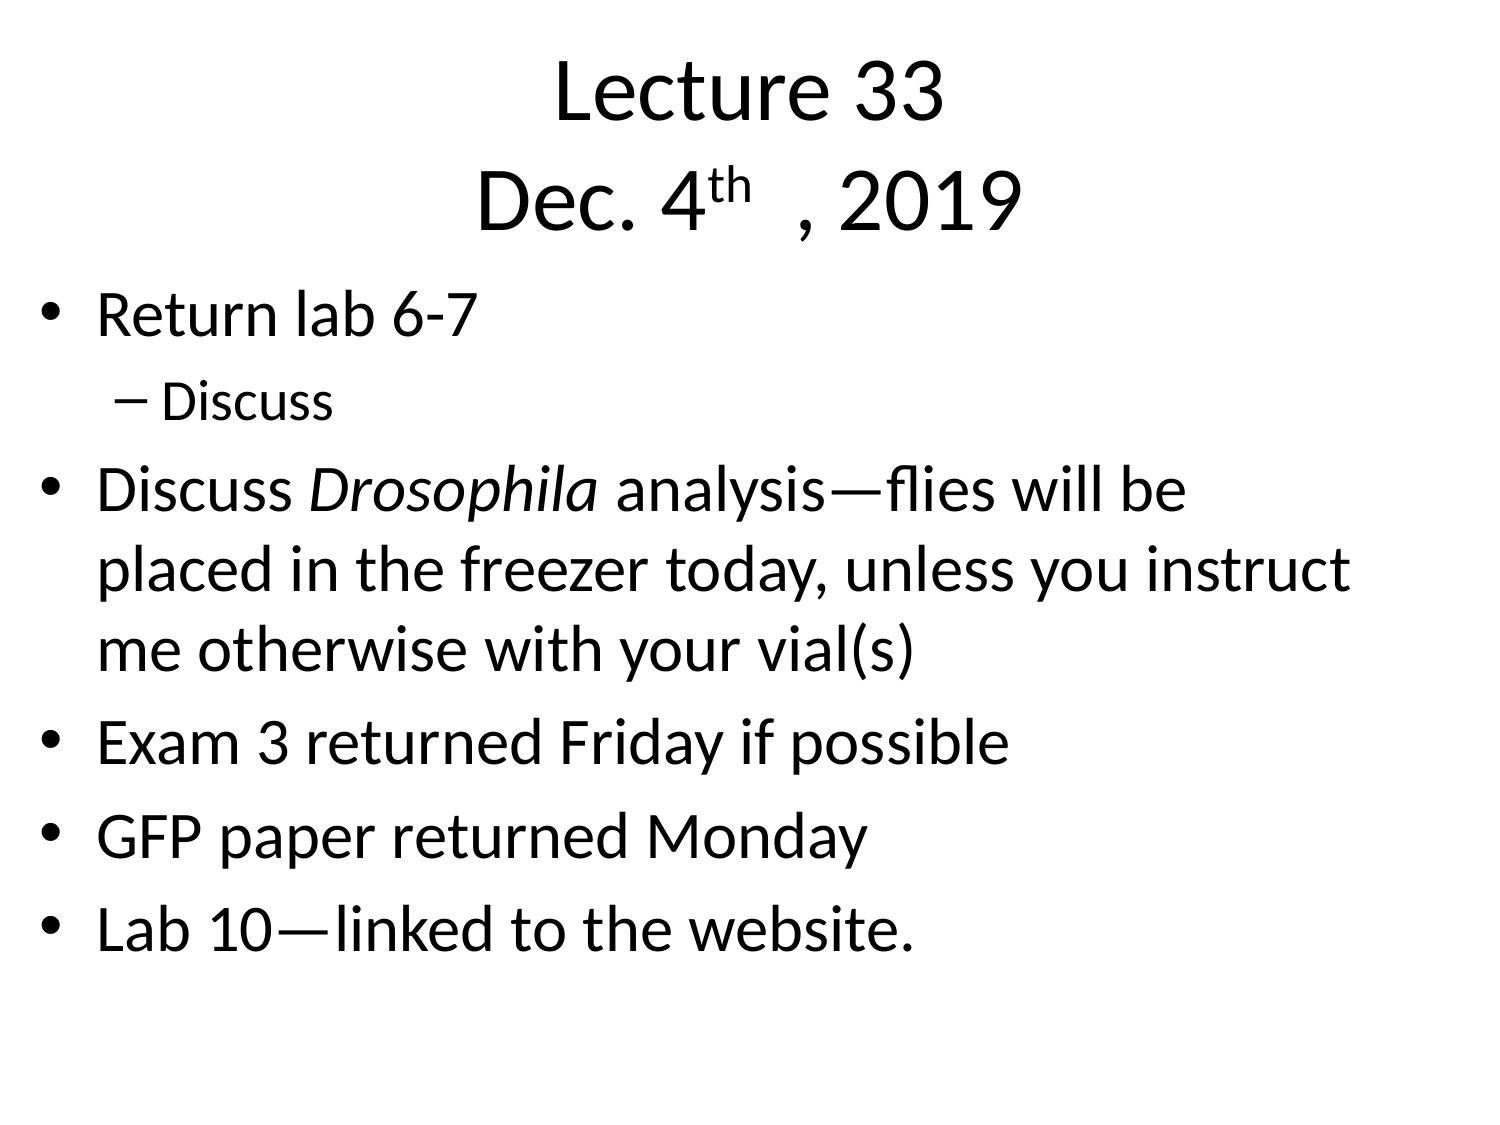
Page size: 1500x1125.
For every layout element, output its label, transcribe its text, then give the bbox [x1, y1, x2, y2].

title Lecture 33 Dec. 4th , 2019 [75, 45, 1425, 233]
list Return lab 6-7 Discuss Discuss Drosophila analysis—flies will be placed in the freezer today, unless you instruct me otherwise with your vial(s) Exam 3 returned Friday if possible GFP paper returned Monday Lab 10—linked to the website. [24, 262, 1375, 1080]
